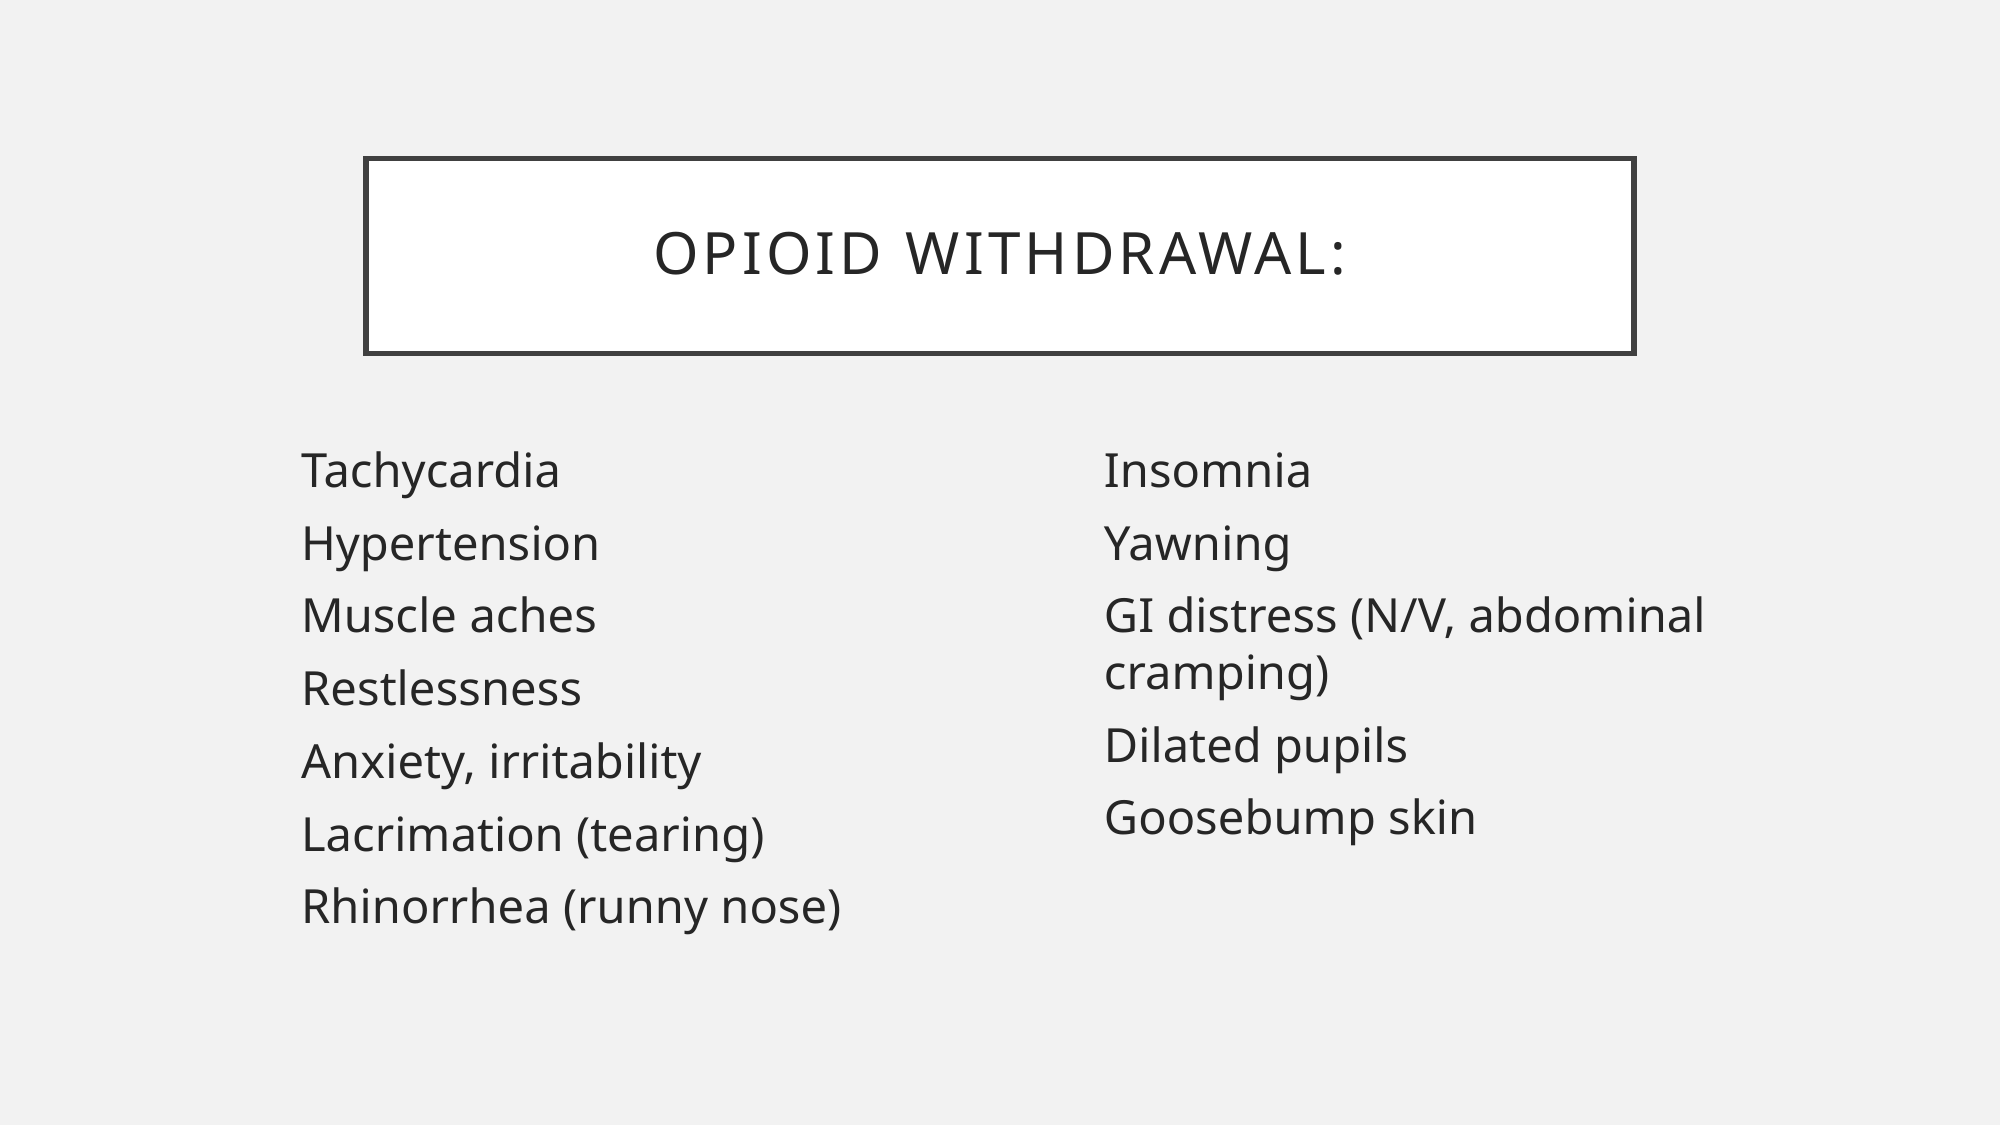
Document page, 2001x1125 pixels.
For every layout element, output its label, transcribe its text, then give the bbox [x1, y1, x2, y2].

list Tachycardia Hypertension Muscle aches Restlessness Anxiety, irritability Lacrimation (tearing) Rhinorrhea (runny nose) Insomnia Yawning GI distress (N/V, abdominal cramping) Dilated pupils Goosebump skin [217, 432, 1854, 942]
title Opioid Withdrawal: [363, 156, 1637, 356]
